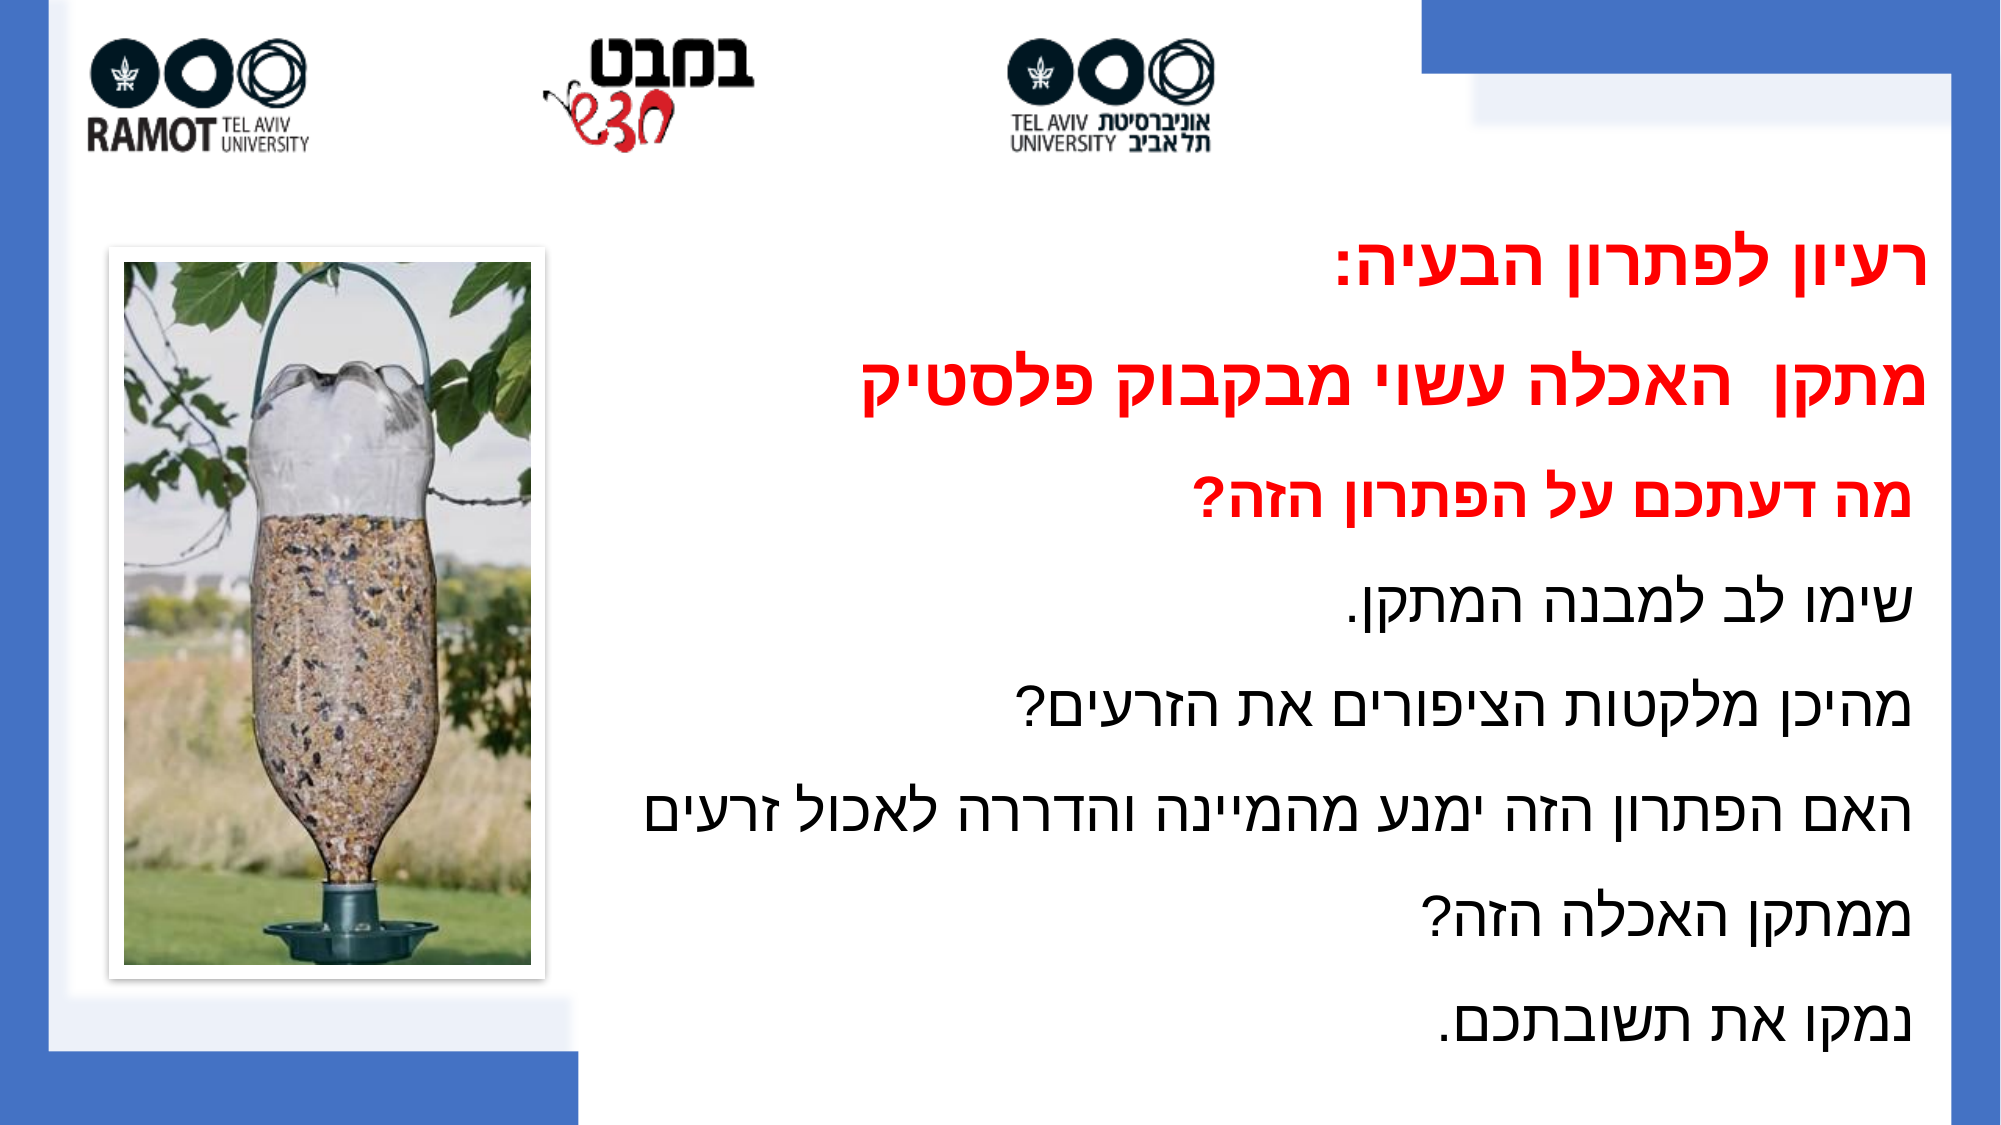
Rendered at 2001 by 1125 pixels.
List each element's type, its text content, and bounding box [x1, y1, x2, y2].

picture [123, 261, 531, 966]
picture [79, 37, 1219, 156]
text_box מה דעתכם על הפתרון הזה? שימו לב למבנה המתקן. מהיכן מלקטות הציפורים את הזרעים? האם הפתרון הזה ימנע מהמיינה והדררה לאכול זרעים ממתקן האכלה הזה? נמקו את תשובתכם. [567, 416, 1931, 1061]
text_box רעיון לפתרון הבעיה: מתקן האכלה עשוי מבקבוק פלסטיק [538, 171, 1947, 427]
